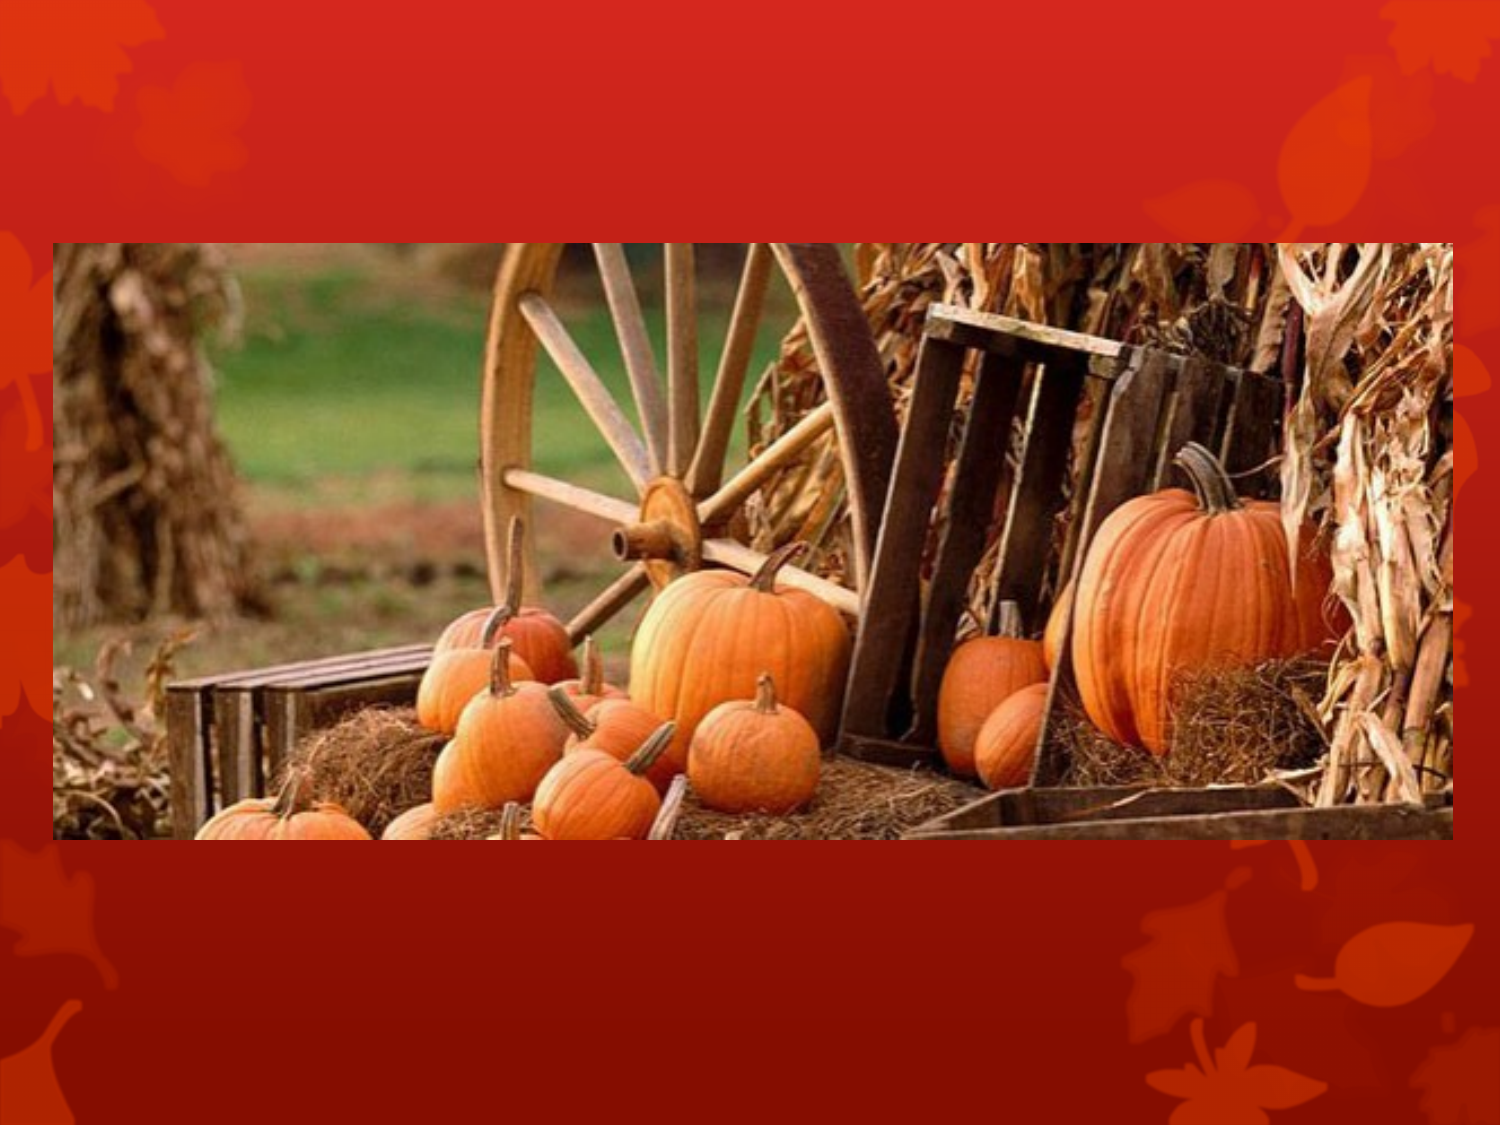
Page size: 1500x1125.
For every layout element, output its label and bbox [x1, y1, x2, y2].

picture [52, 243, 1454, 841]
